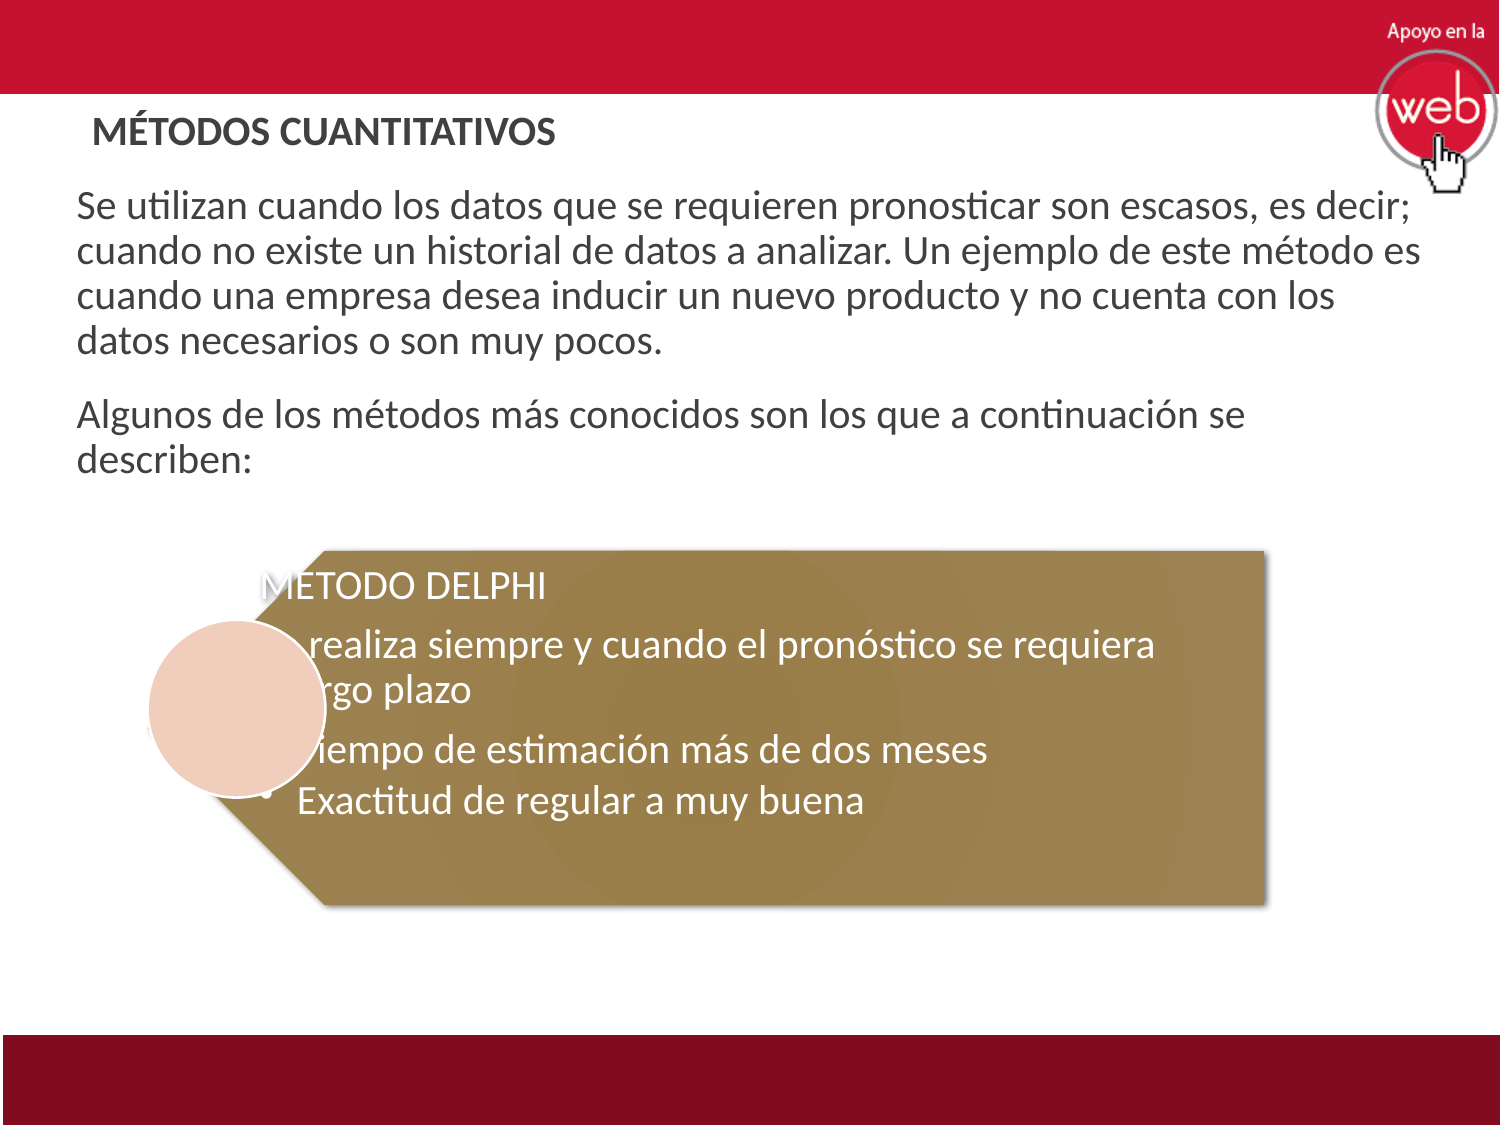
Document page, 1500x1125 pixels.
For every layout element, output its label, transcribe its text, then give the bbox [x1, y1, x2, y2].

list MÉTODOS CUANTITATIVOS Se utilizan cuando los datos que se requieren pronosticar son escasos, es decir; cuando no existe un historial de datos a analizar. Un ejemplo de este método es cuando una empresa desea inducir un nuevo producto y no cuenta con los datos necesarios o son muy pocos. Algunos de los métodos más conocidos son los que a continuación se describen: [76, 101, 1427, 563]
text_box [147, 550, 1265, 906]
picture [0, 0, 1500, 1125]
